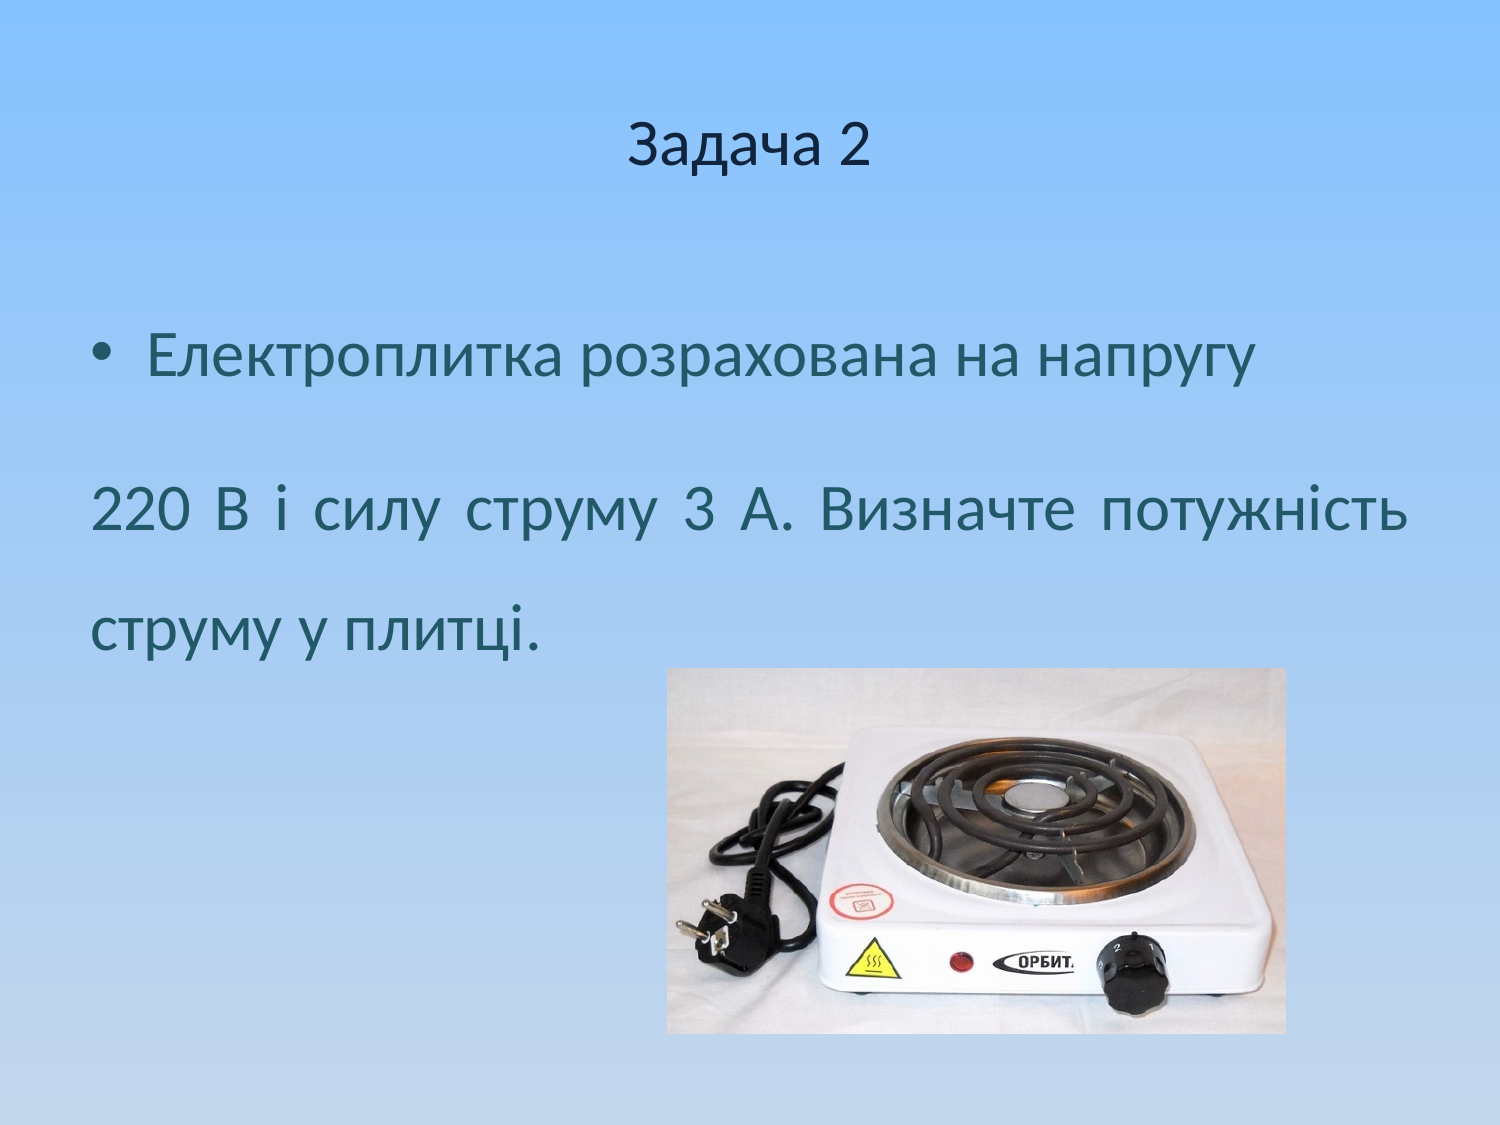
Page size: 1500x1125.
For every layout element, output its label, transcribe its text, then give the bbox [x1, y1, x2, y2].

list Електроплитка розрахована на напругу 220 В і силу струму 3 А. Визначте потужність струму у плитці. [75, 262, 1425, 1005]
title Задача 2 [75, 45, 1425, 233]
picture [666, 668, 1286, 1035]
